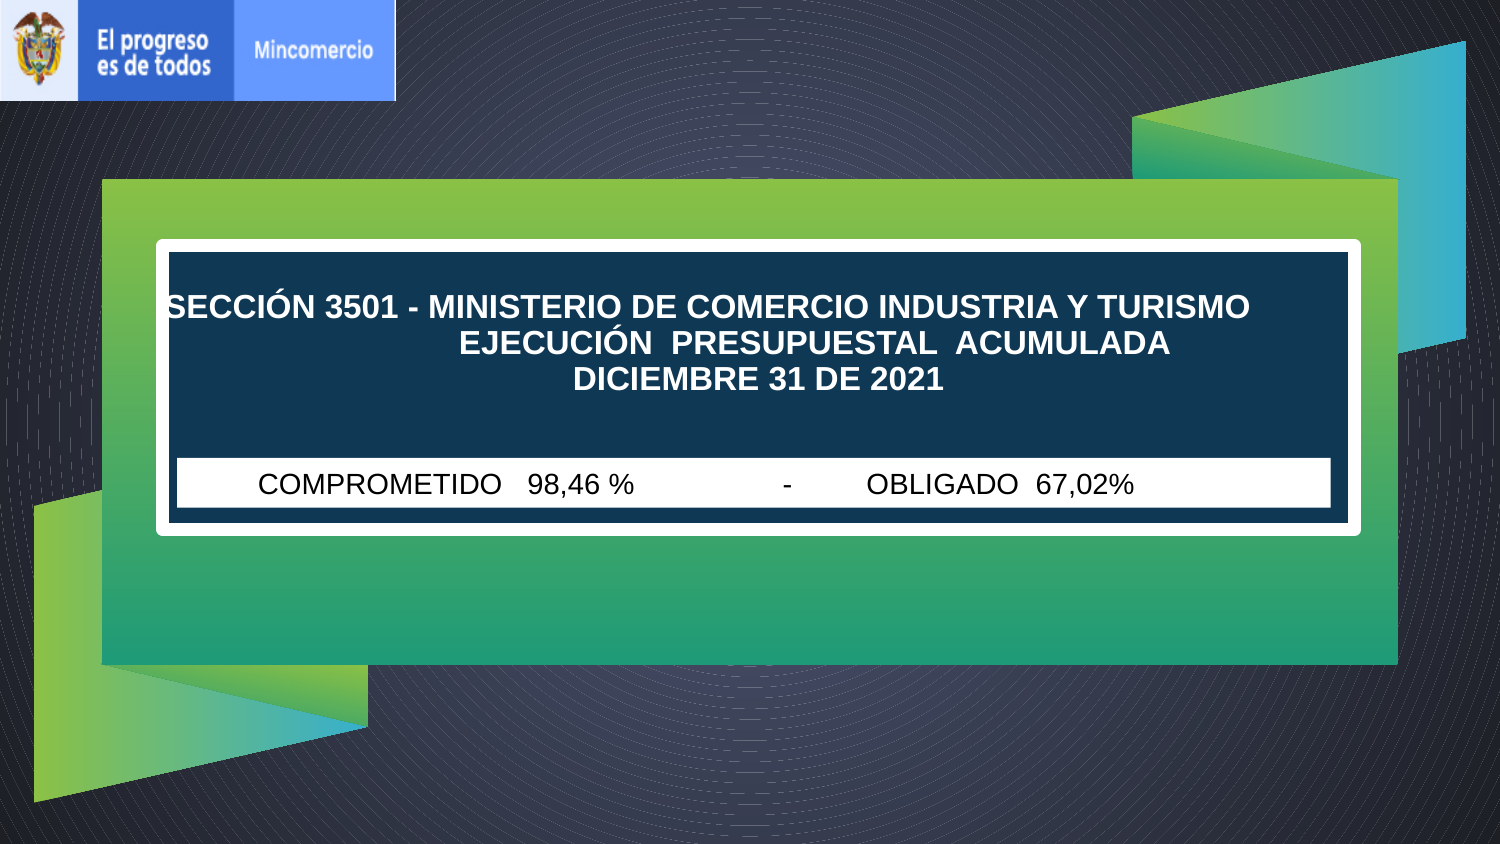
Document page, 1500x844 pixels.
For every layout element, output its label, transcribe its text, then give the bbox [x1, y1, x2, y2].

picture [0, 0, 396, 101]
text_box COMPROMETIDO 98,46 % - OBLIGADO 67,02% [177, 457, 1331, 508]
title SECCIÓN 3501 - MINISTERIO DE COMERCIO INDUSTRIA Y TURISMO EJECUCIÓN PRESUPUESTAL ACUMULADA DICIEMBRE 31 DE 2021 [162, 245, 1355, 530]
